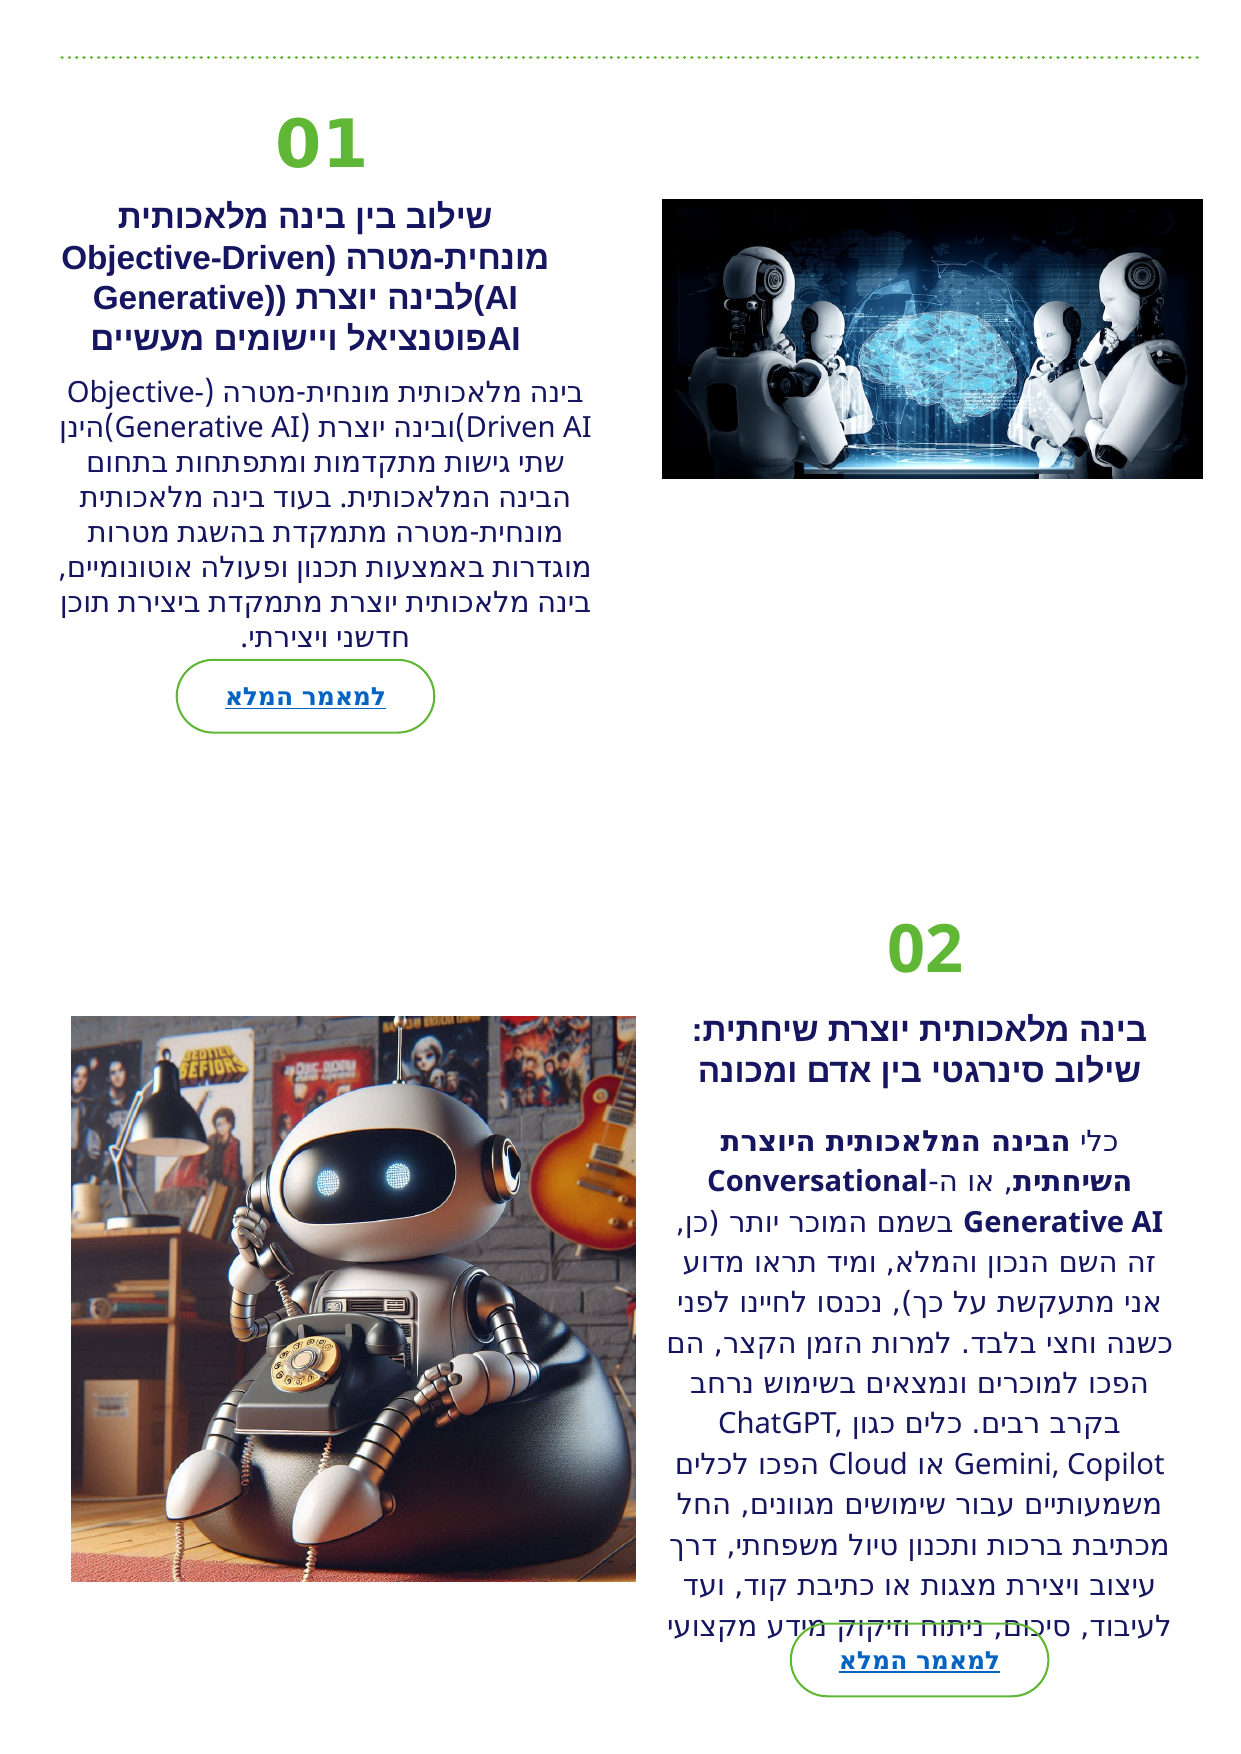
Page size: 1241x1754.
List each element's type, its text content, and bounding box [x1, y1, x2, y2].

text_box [790, 1623, 1049, 1697]
text_box 01 [241, 93, 403, 187]
text_box בינה מלאכותית יוצרת שיחתית: שילוב סינרגטי בין אדם ומכונה [666, 1000, 1173, 1097]
text_box שילוב בין בינה מלאכותית מונחית-מטרה (Objective-Driven AI)לבינה יוצרת ((Generative AIפוטנציאל ויישומים מעשיים [35, 187, 576, 364]
picture [662, 198, 1203, 479]
picture [71, 1016, 636, 1582]
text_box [176, 659, 435, 733]
text_box בינה מלאכותית מונחית-מטרה (Objective- Driven AI)ובינה יוצרת (Generative AI)הינן שתי גישות מתקדמות ומתפתחות בתחום הבינה המלאכותית. בעוד בינה מלאכותית מונחית-מטרה מתמקדת בהשגת מטרות מוגדרות באמצעות תכנון ופעולה אוטונומיים, בינה מלאכותית יוצרת מתמקדת ביצירת תוכן חדשני ויצירתי. [34, 365, 617, 661]
text_box 02 [845, 898, 1006, 994]
text_box כלי הבינה המלאכותית היוצרת השיחתית, או ה-Conversational Generative AI בשמם המוכר יותר (כן, זה השם הנכון והמלא, ומיד תראו מדוע אני מתעקשת על כך), נכנסו לחיינו לפני כשנה וחצי בלבד. למרות הזמן הקצר, הם הפכו למוכרים ונמצאים בשימוש נרחב בקרב רבים. כלים כגון ChatGPT, Gemini, Copilot או Cloud הפכו לכלים משמעותיים עבור שימושים מגוונים, החל מכתיבת ברכות ותכנון טיול משפחתי, דרך עיצוב ויצירת מצגות או כתיבת קוד, ועד לעיבוד, סיכום, ניתוח וזיקוק מידע מקצועי [649, 1109, 1191, 1650]
